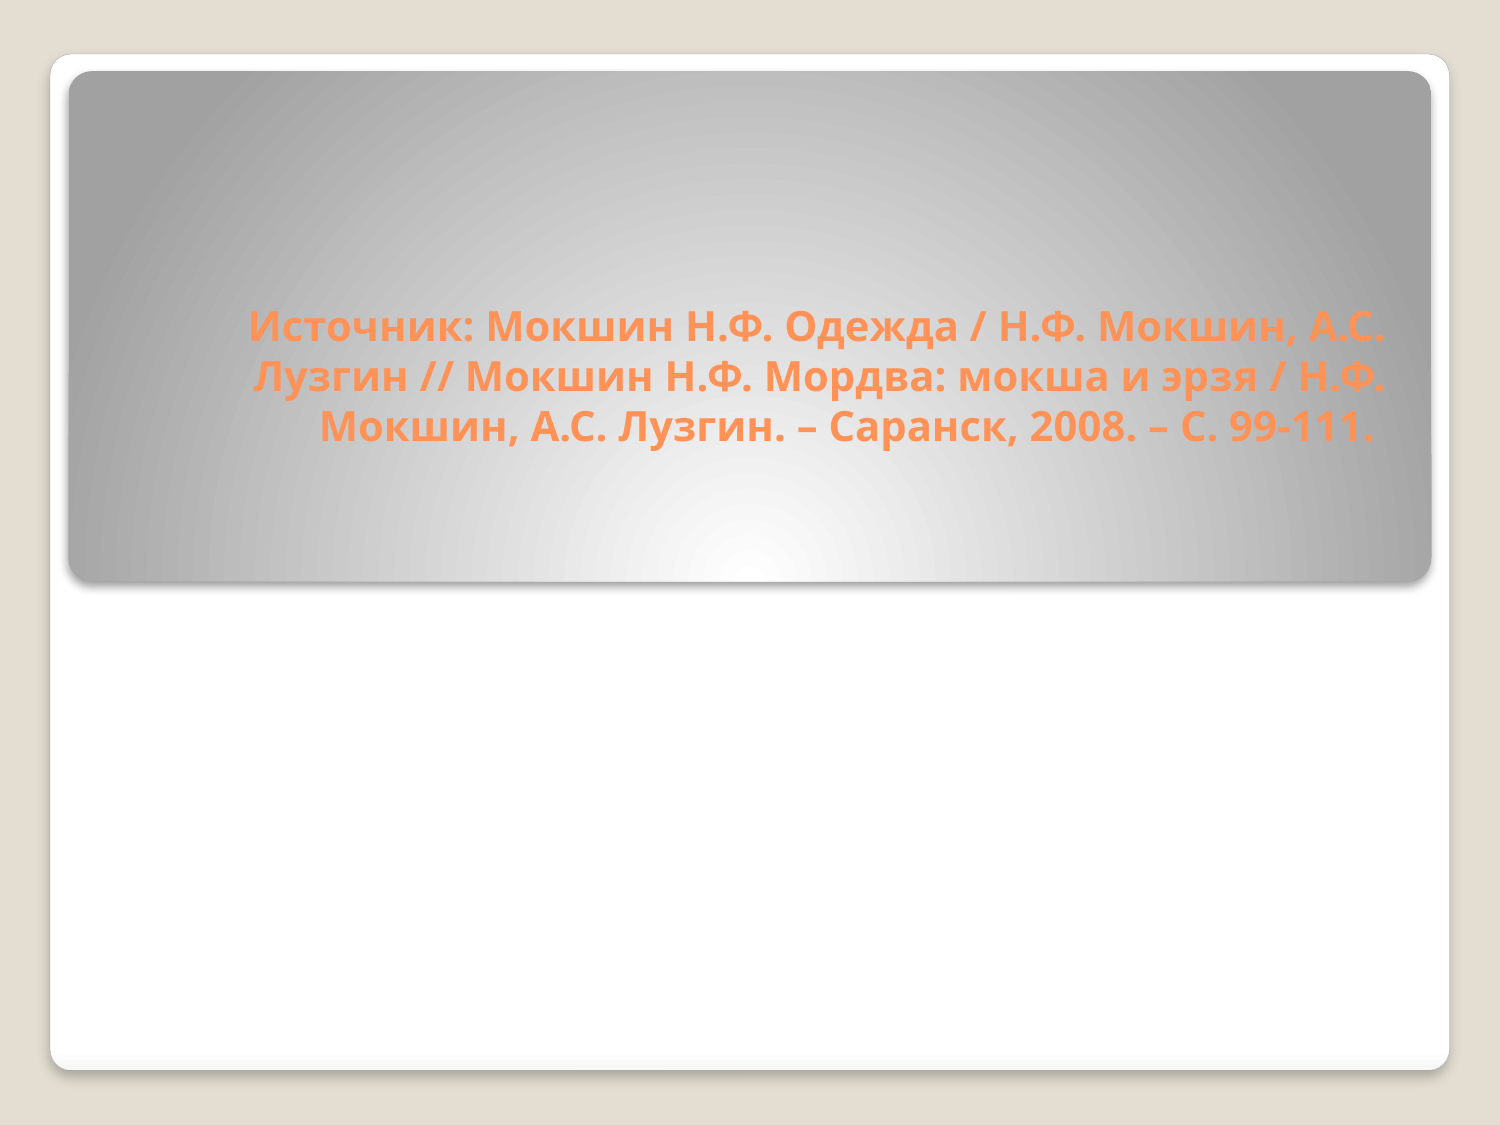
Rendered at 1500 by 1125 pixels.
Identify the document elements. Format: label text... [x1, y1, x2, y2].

title Источник: Мокшин Н.Ф. Одежда / Н.Ф. Мокшин, А.С. Лузгин // Мокшин Н.Ф. Мордва: мокша и эрзя / Н.Ф. Мокшин, А.С. Лузгин. – Саранск, 2008. – С. 99-111. [118, 128, 1394, 457]
